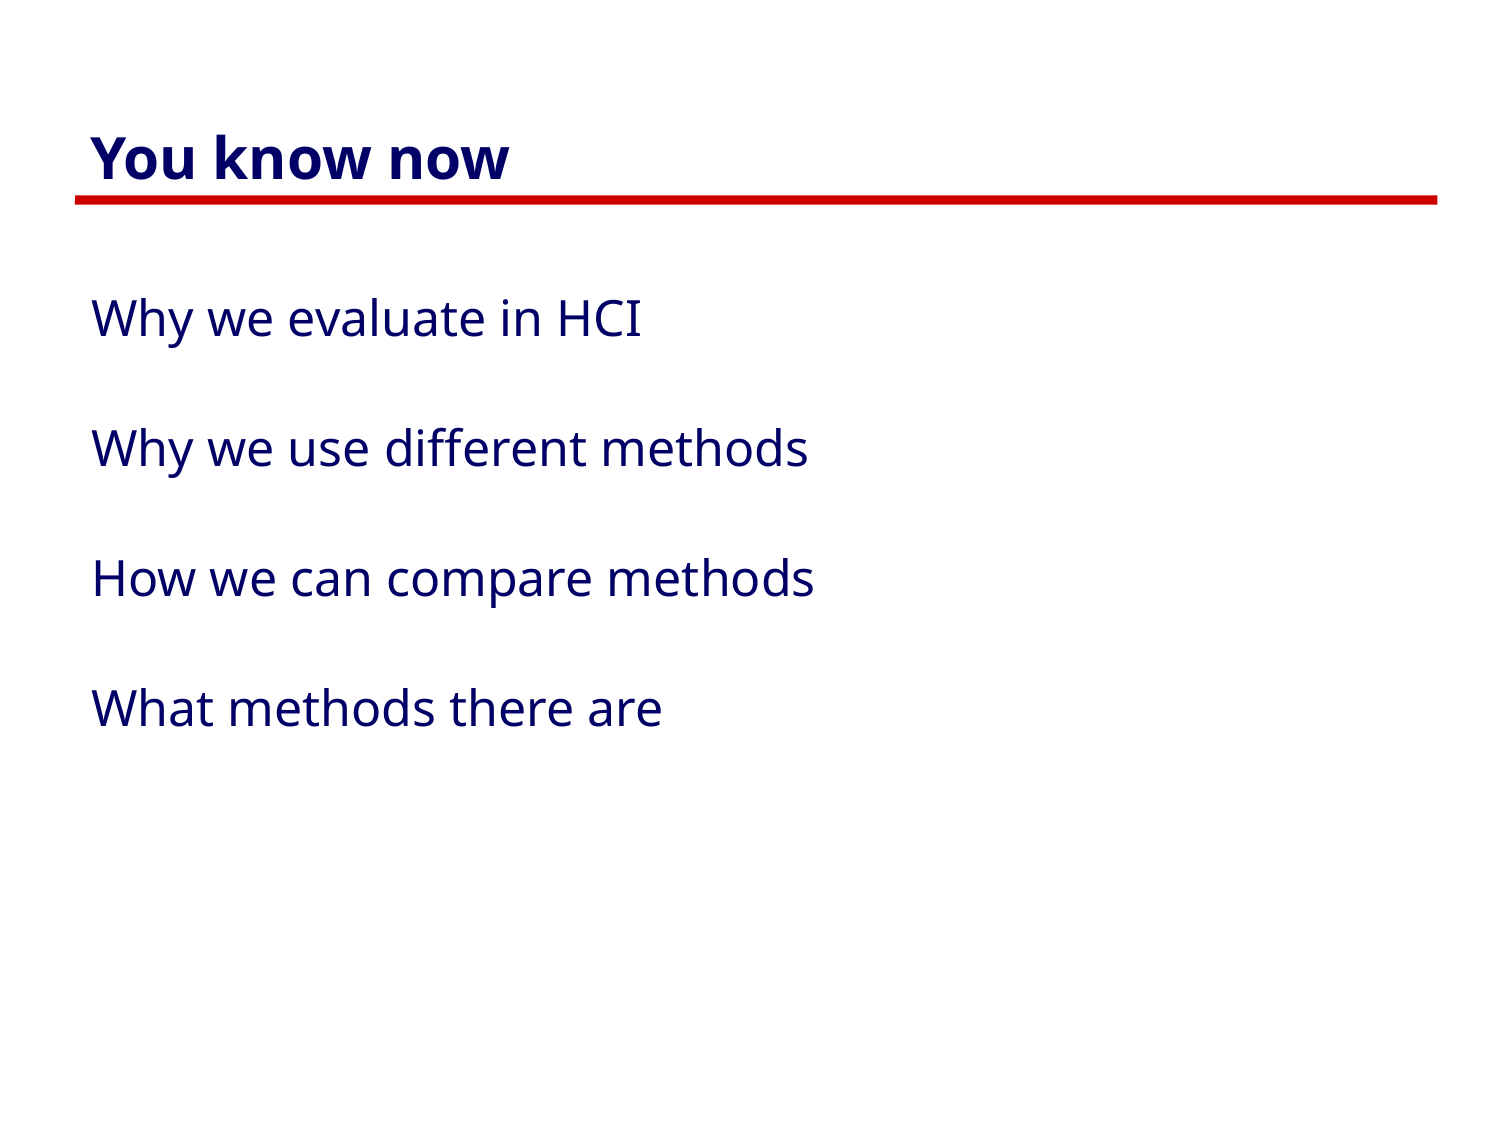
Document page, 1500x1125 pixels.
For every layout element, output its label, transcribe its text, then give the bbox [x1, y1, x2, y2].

list Why we evaluate in HCI Why we use different methods How we can compare methods What methods there are [76, 278, 1436, 1059]
title You know now [75, 112, 1438, 200]
